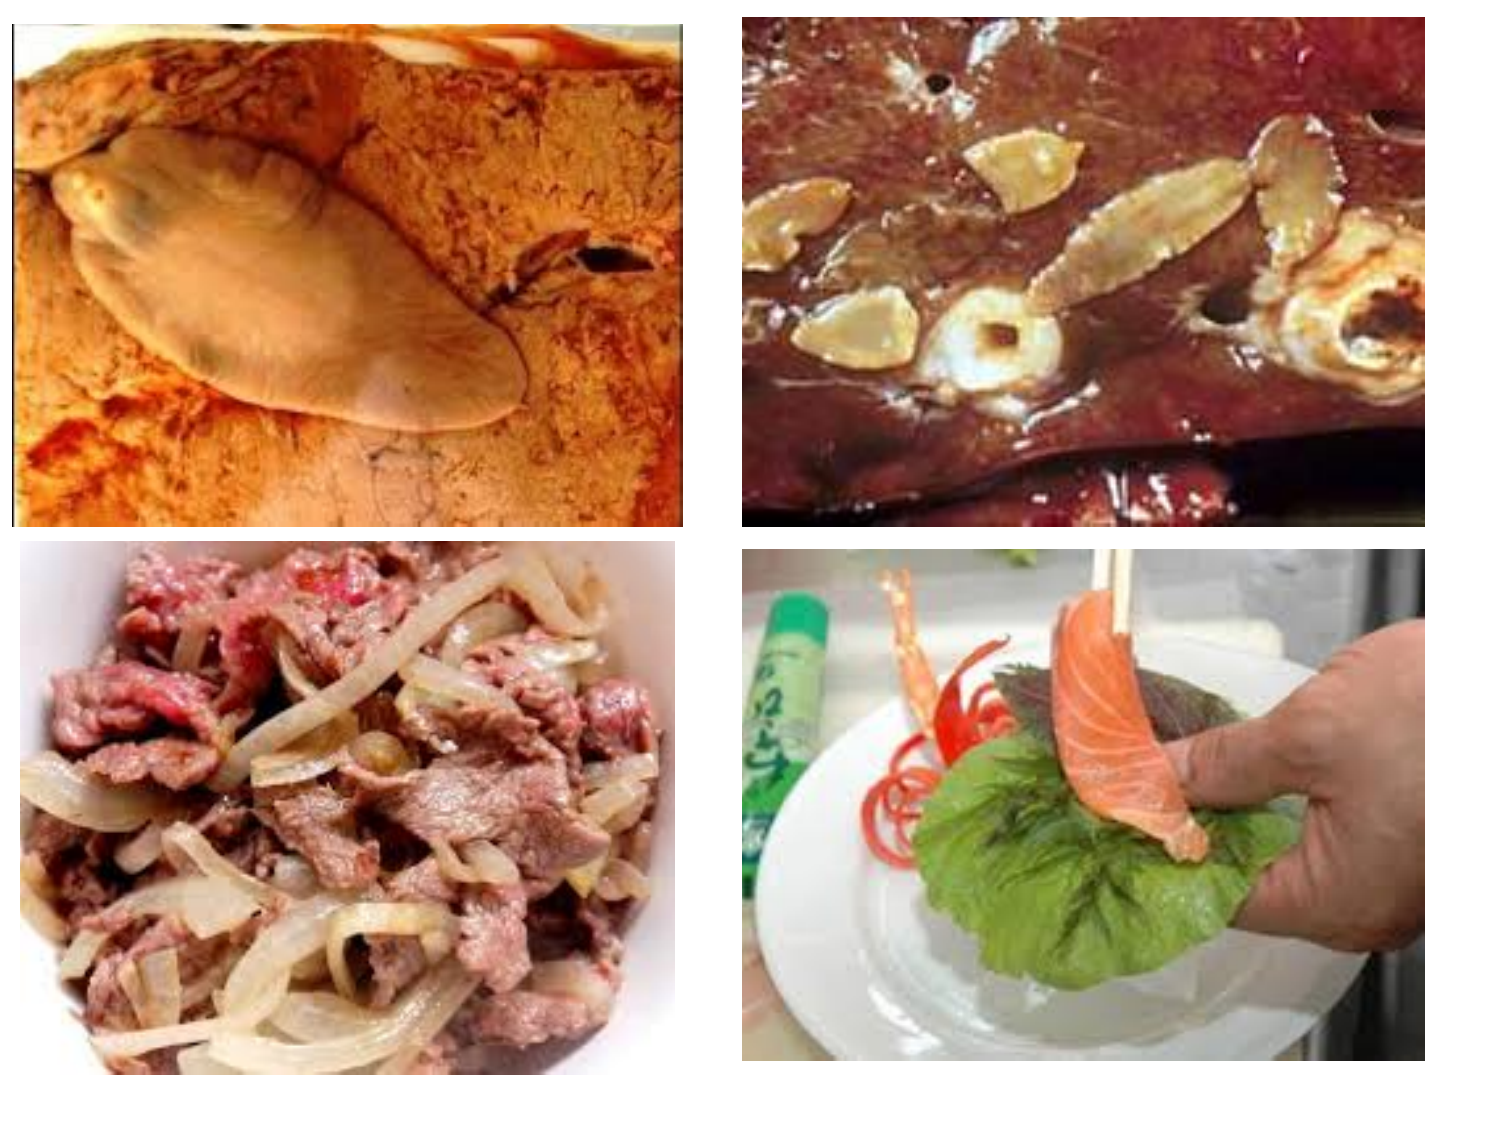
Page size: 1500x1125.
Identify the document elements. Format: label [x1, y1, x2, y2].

picture [19, 541, 675, 1076]
picture [742, 549, 1426, 1061]
picture [12, 24, 683, 527]
picture [742, 17, 1426, 527]
